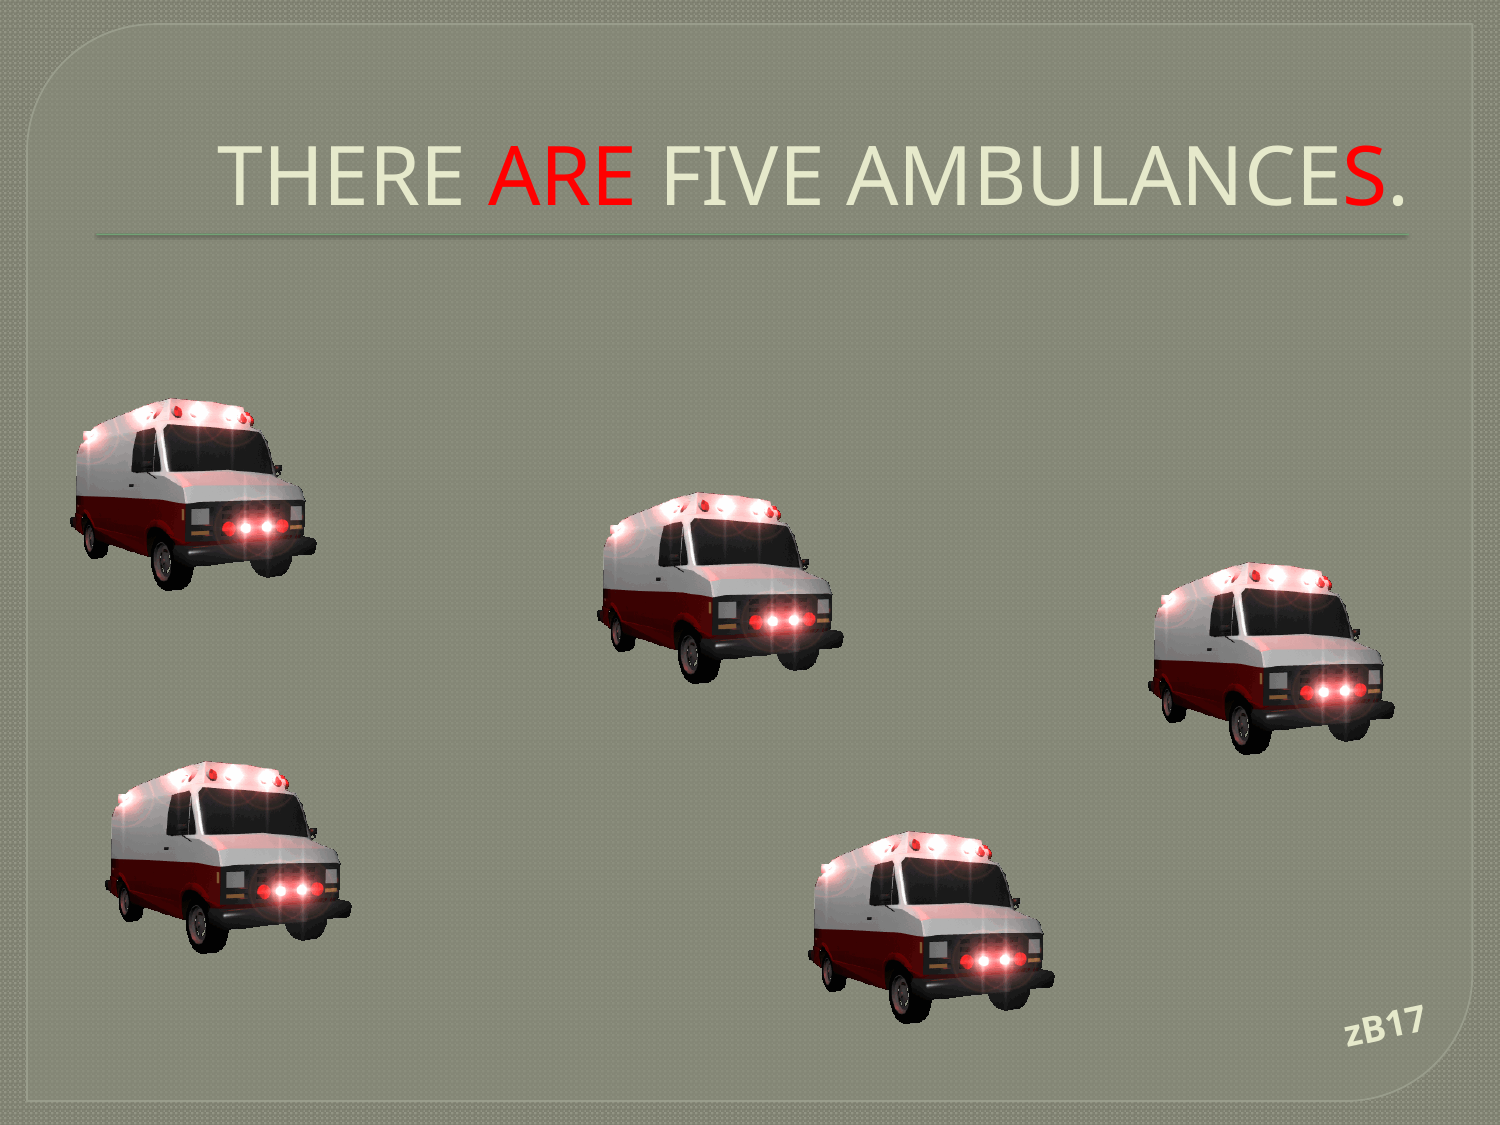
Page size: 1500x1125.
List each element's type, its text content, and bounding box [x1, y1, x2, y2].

title THERE ARE FIVE AMBULANCES. [75, 41, 1425, 229]
picture [1148, 562, 1395, 755]
picture [597, 491, 844, 685]
picture [70, 398, 317, 591]
picture [105, 761, 352, 954]
picture [808, 831, 1055, 1025]
text_box zB17 [1312, 981, 1447, 1068]
